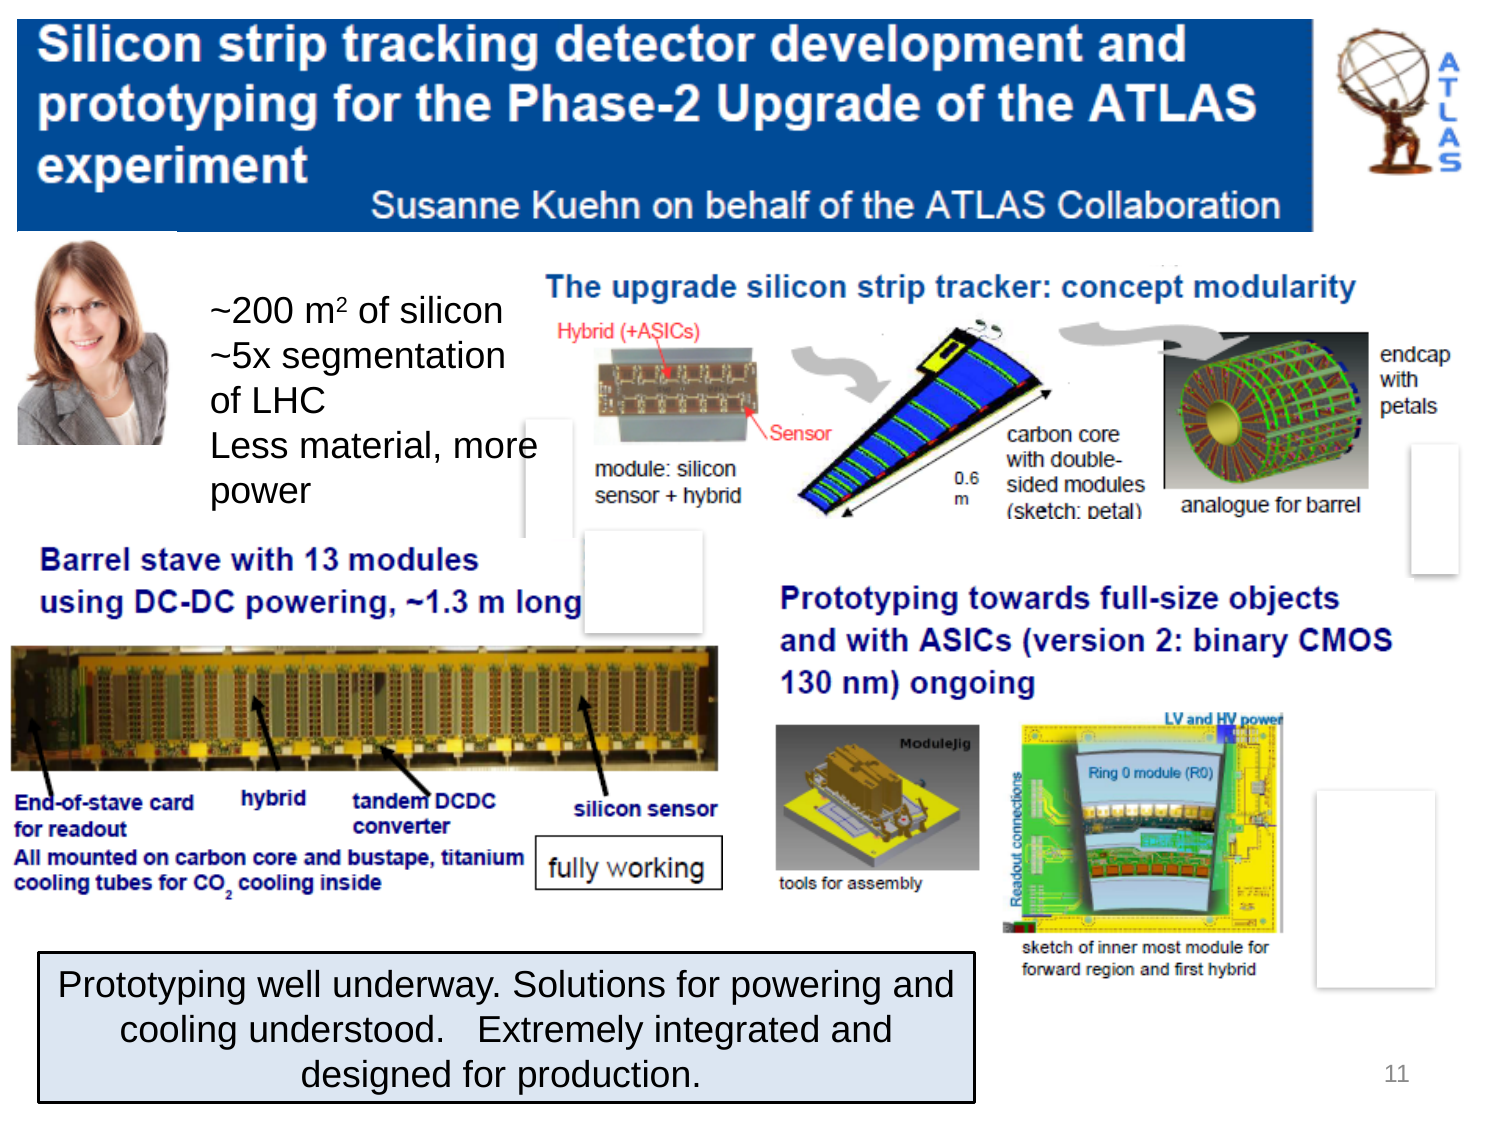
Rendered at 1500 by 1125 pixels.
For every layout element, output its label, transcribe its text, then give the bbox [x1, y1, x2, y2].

text_box ~200 m2 of silicon ~5x segmentation of LHC Less material, more power [194, 278, 520, 519]
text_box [525, 265, 1459, 575]
text_box Prototyping well underway. Solutions for powering and cooling understood. Extremely integrated and designed for production. [38, 952, 975, 1103]
slide_number 11 [1074, 1042, 1425, 1103]
picture [17, 18, 1469, 445]
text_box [773, 578, 1436, 988]
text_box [5, 530, 724, 907]
